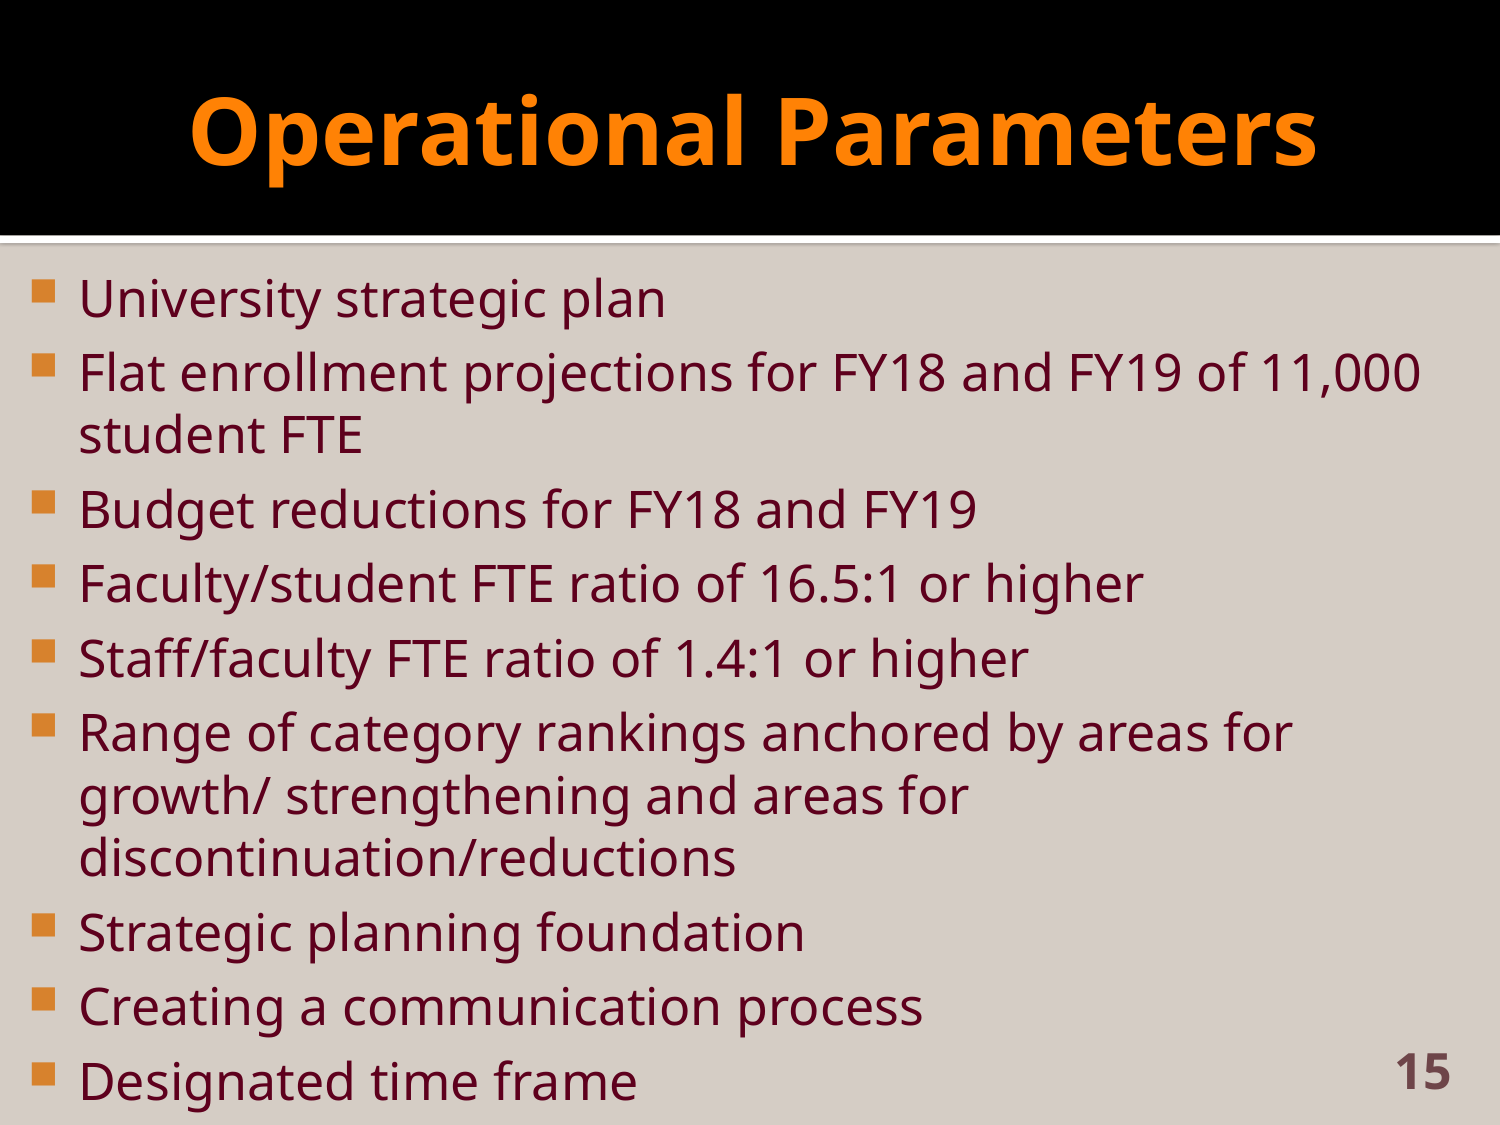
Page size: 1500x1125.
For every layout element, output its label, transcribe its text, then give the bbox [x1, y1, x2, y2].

list University strategic plan Flat enrollment projections for FY18 and FY19 of 11,000 student FTE Budget reductions for FY18 and FY19 Faculty/student FTE ratio of 16.5:1 or higher Staff/faculty FTE ratio of 1.4:1 or higher Range of category rankings anchored by areas for growth/ strengthening and areas for discontinuation/reductions Strategic planning foundation Creating a communication process Designated time frame [0, 249, 1500, 1125]
slide_number 15 [1345, 1062, 1467, 1108]
title Operational Parameters [75, 25, 1425, 231]
